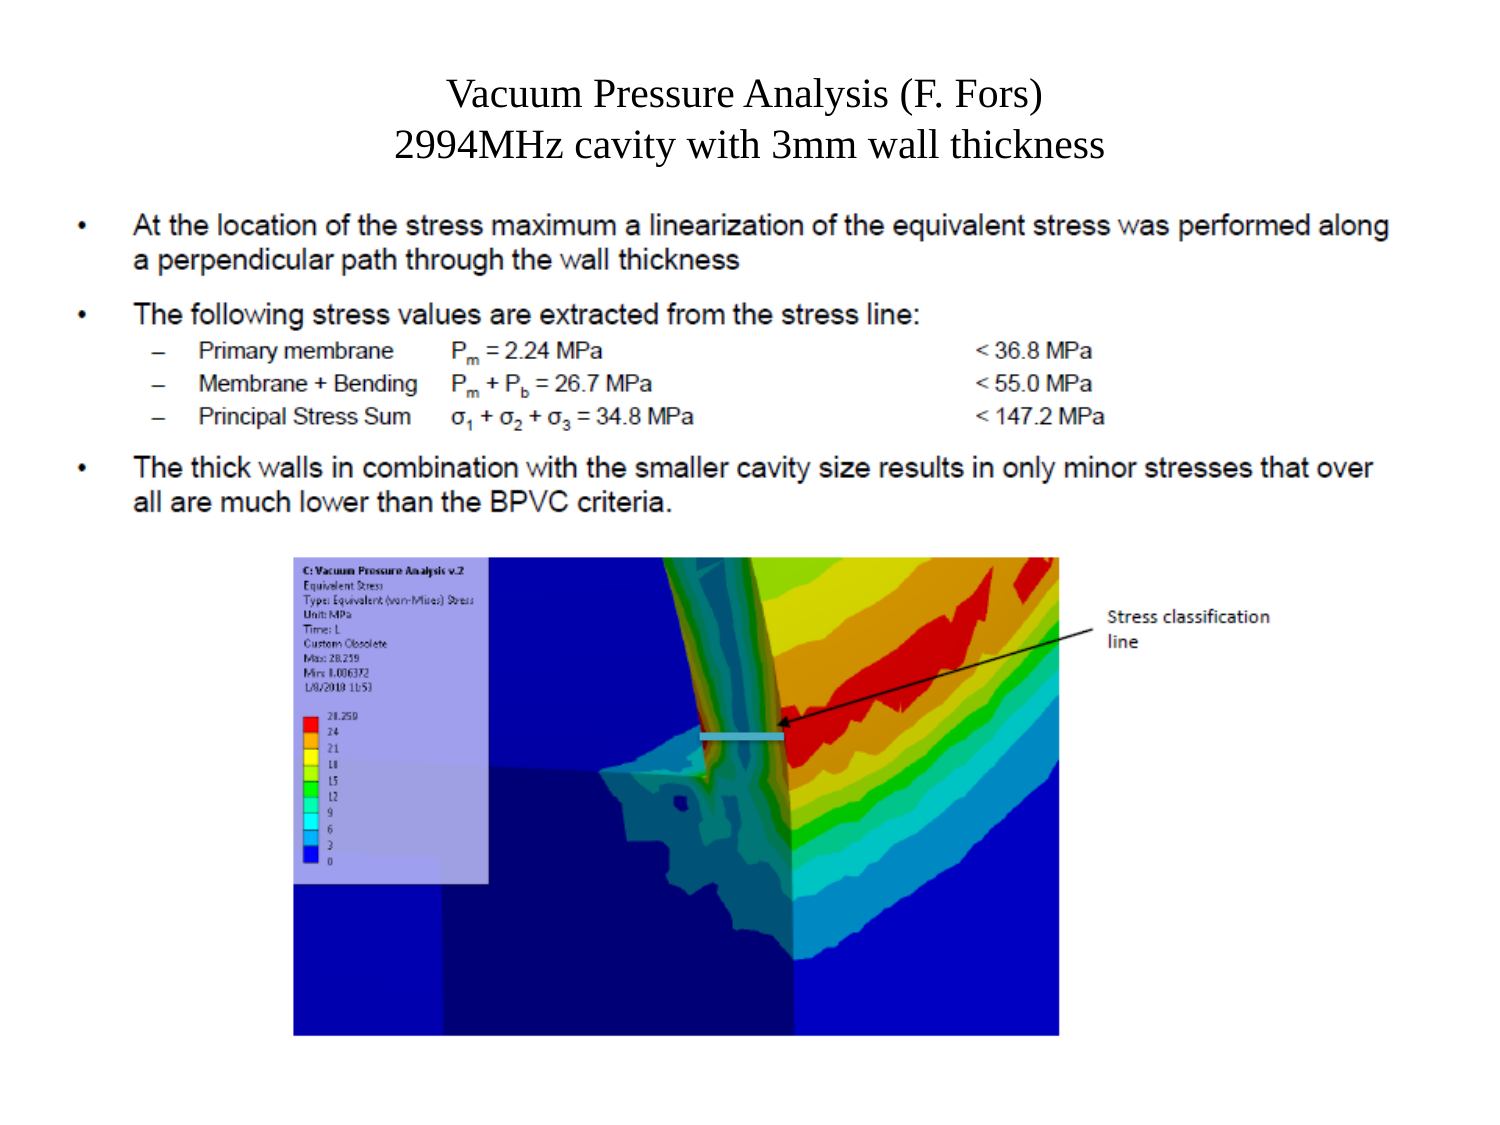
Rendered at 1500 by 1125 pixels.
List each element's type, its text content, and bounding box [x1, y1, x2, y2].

picture [52, 187, 1448, 1084]
title Vacuum Pressure Analysis (F. Fors) 2994MHz cavity with 3mm wall thickness [75, 45, 1425, 185]
